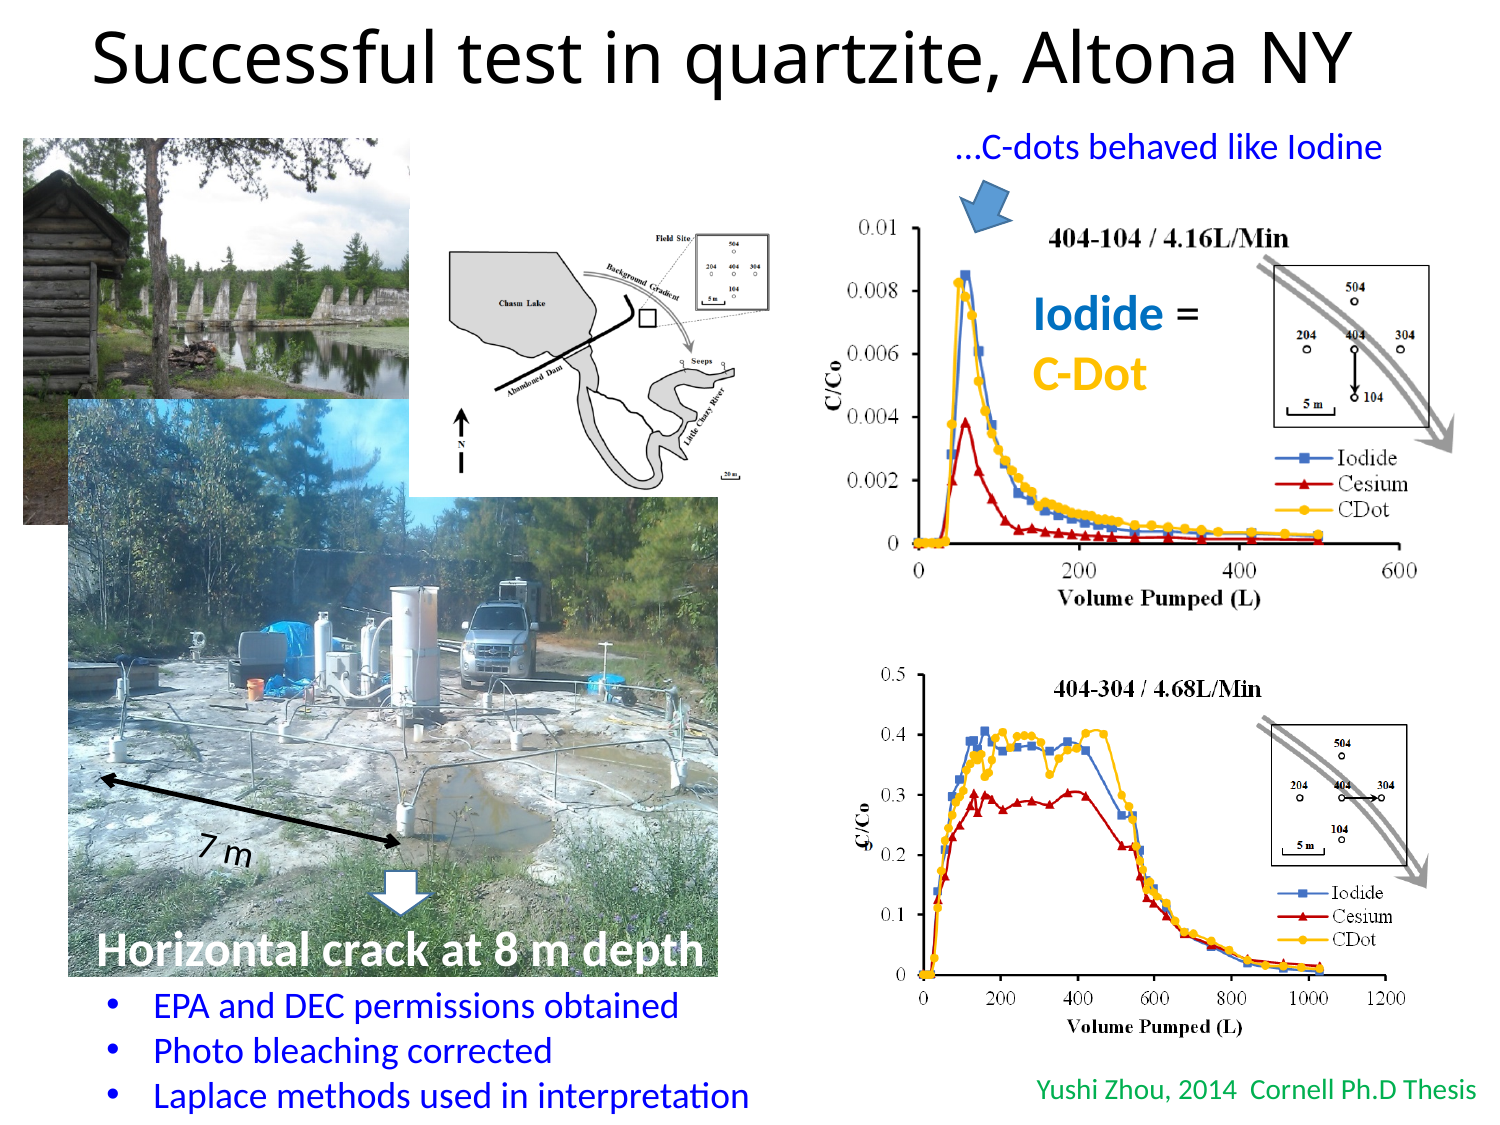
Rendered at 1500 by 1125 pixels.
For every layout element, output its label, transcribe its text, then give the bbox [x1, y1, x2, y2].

text_box …C-dots behaved like Iodine [940, 114, 1399, 169]
text_box EPA and DEC permissions obtained Photo bleaching corrected Laplace methods used in interpretation [91, 974, 766, 1124]
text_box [68, 399, 723, 977]
picture [23, 138, 1500, 1069]
text_box Yushi Zhou, 2014 Cornell Ph.D Thesis [1021, 1062, 1493, 1113]
title Successful test in quartzite, Altona NY [75, 3, 1370, 118]
